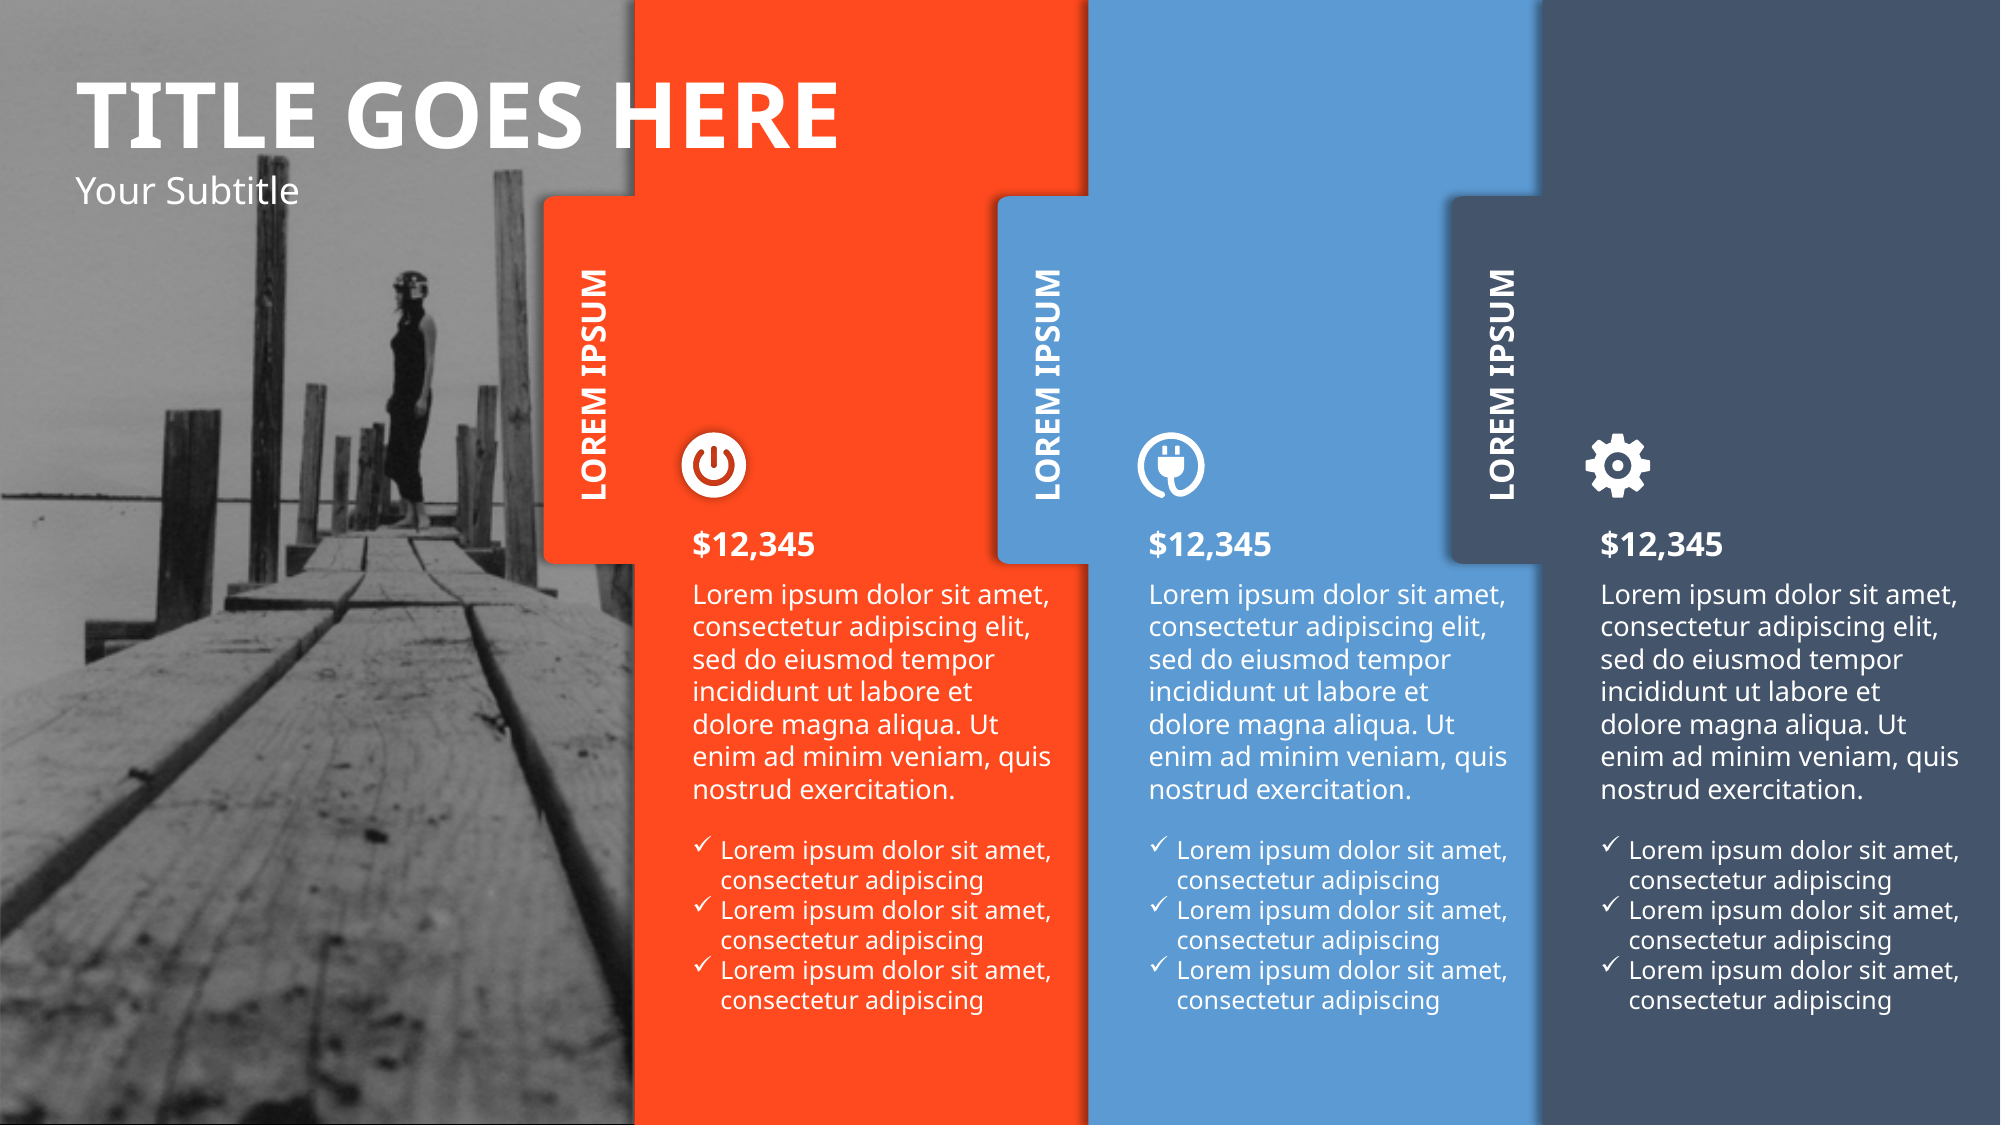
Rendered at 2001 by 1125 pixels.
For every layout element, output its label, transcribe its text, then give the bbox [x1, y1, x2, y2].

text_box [1585, 433, 1651, 498]
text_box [543, 0, 997, 1125]
text_box [0, 0, 543, 1125]
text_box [1137, 432, 1205, 498]
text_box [997, 0, 1451, 1125]
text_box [1451, 0, 2000, 1125]
text_box TITLE GOES HERE Your Subtitle [60, 49, 543, 220]
